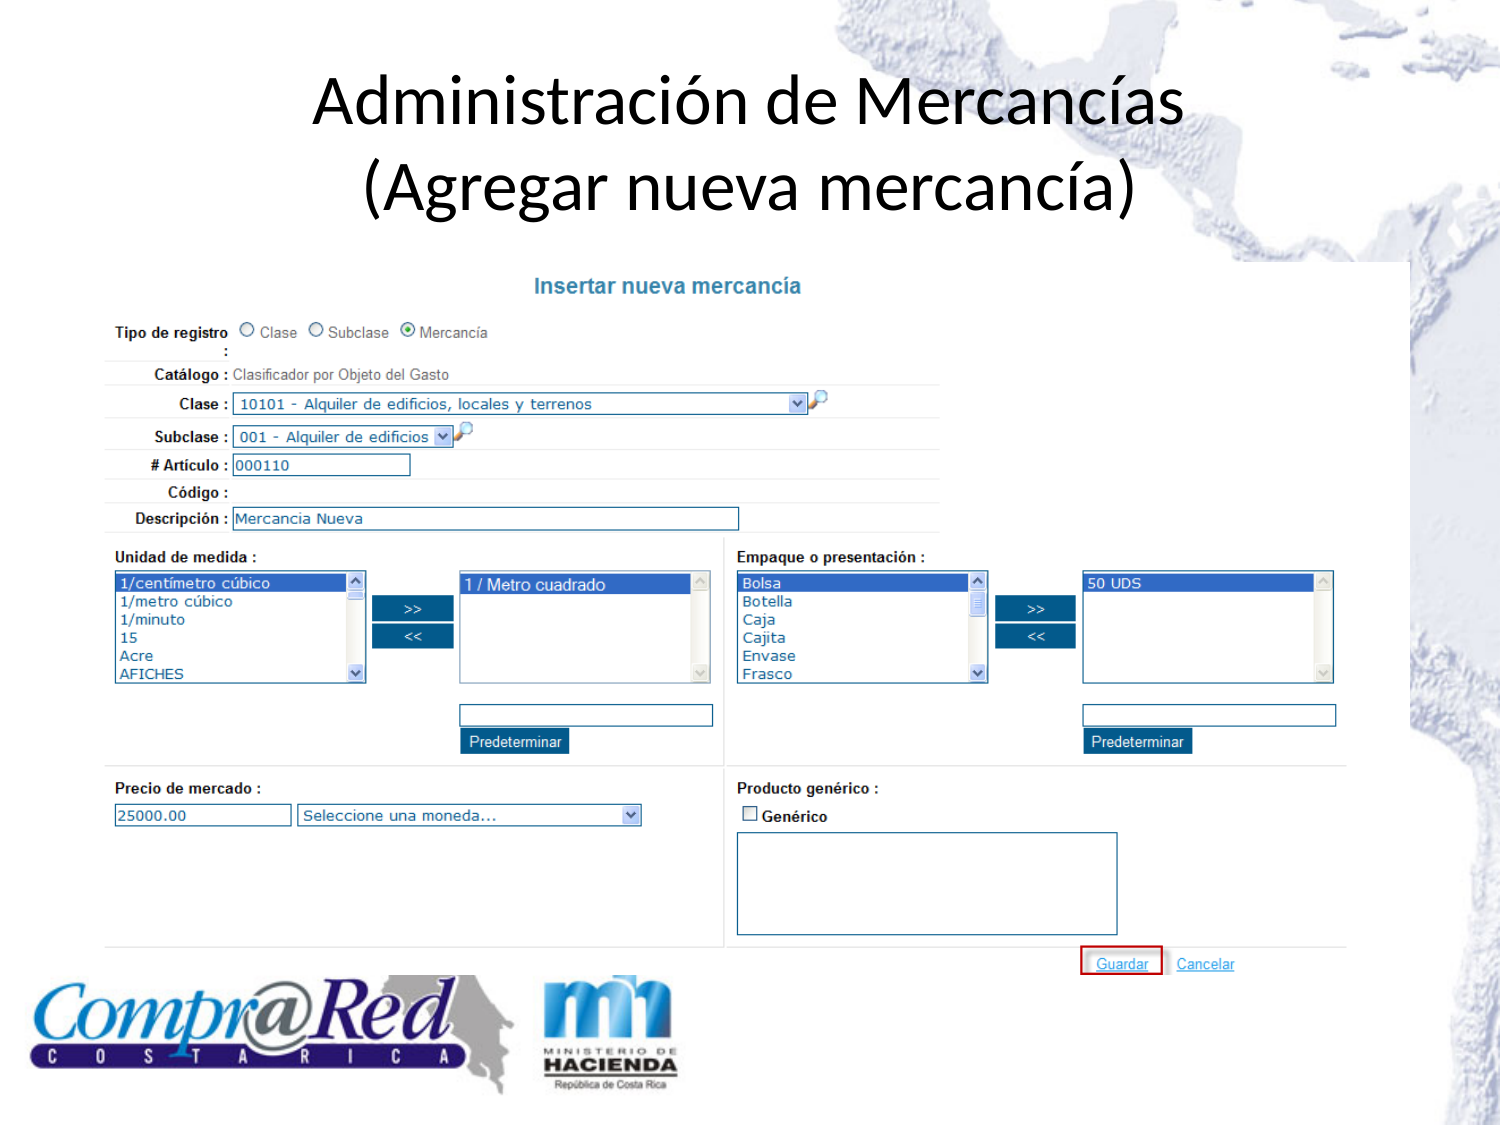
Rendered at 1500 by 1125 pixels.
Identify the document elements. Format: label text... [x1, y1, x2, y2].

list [90, 262, 1410, 975]
picture [0, 0, 1500, 1125]
title Administración de Mercancías (Agregar nueva mercancía) [75, 45, 1425, 233]
